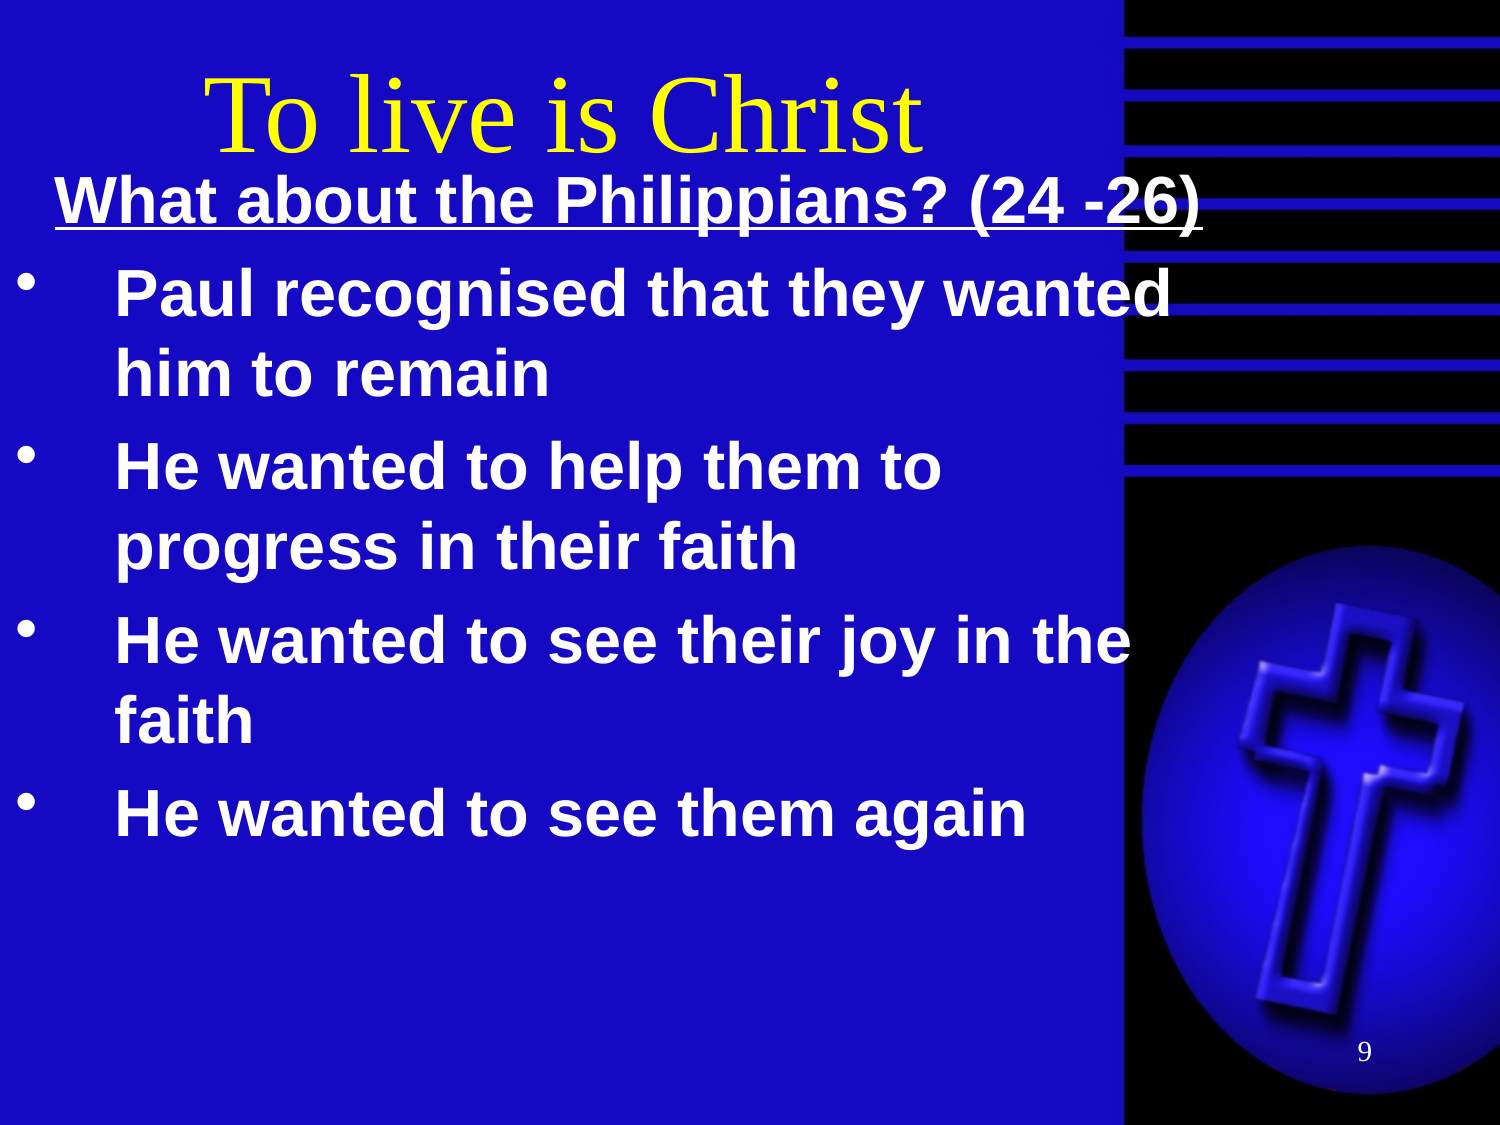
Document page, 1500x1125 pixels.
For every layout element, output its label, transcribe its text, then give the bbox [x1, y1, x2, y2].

slide_number 9 [1259, 1024, 1388, 1101]
list What about the Philippians? (24 -26) Paul recognised that they wanted him to remain He wanted to help them to progress in their faith He wanted to see their joy in the faith He wanted to see them again [0, 148, 1259, 1125]
picture [0, 0, 1500, 1125]
title To live is Christ [0, 30, 1129, 148]
